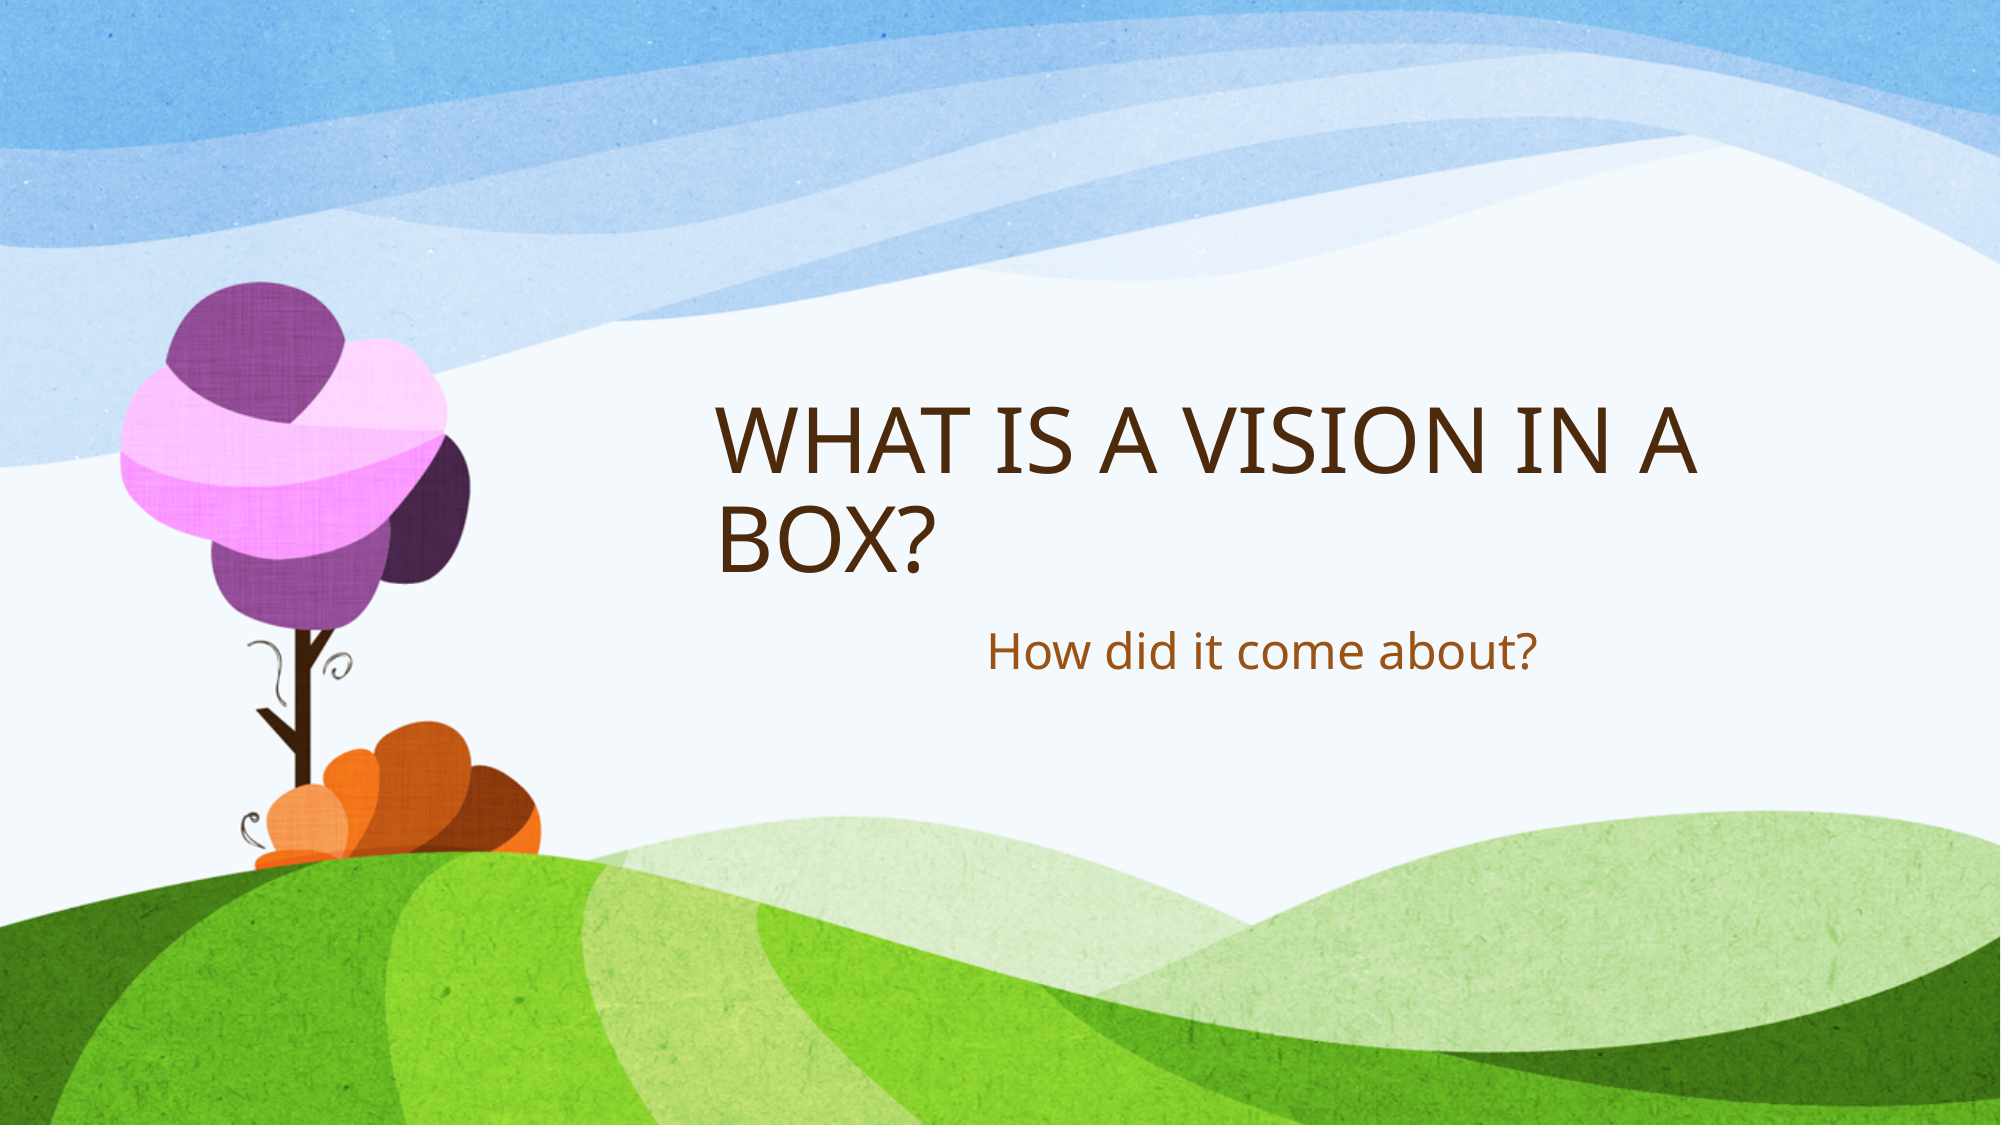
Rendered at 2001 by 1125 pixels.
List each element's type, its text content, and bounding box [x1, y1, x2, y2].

list How did it come about? [699, 612, 1825, 763]
picture [0, 0, 2001, 1125]
title WHAT IS A VISION IN A BOX? [699, 299, 1825, 600]
